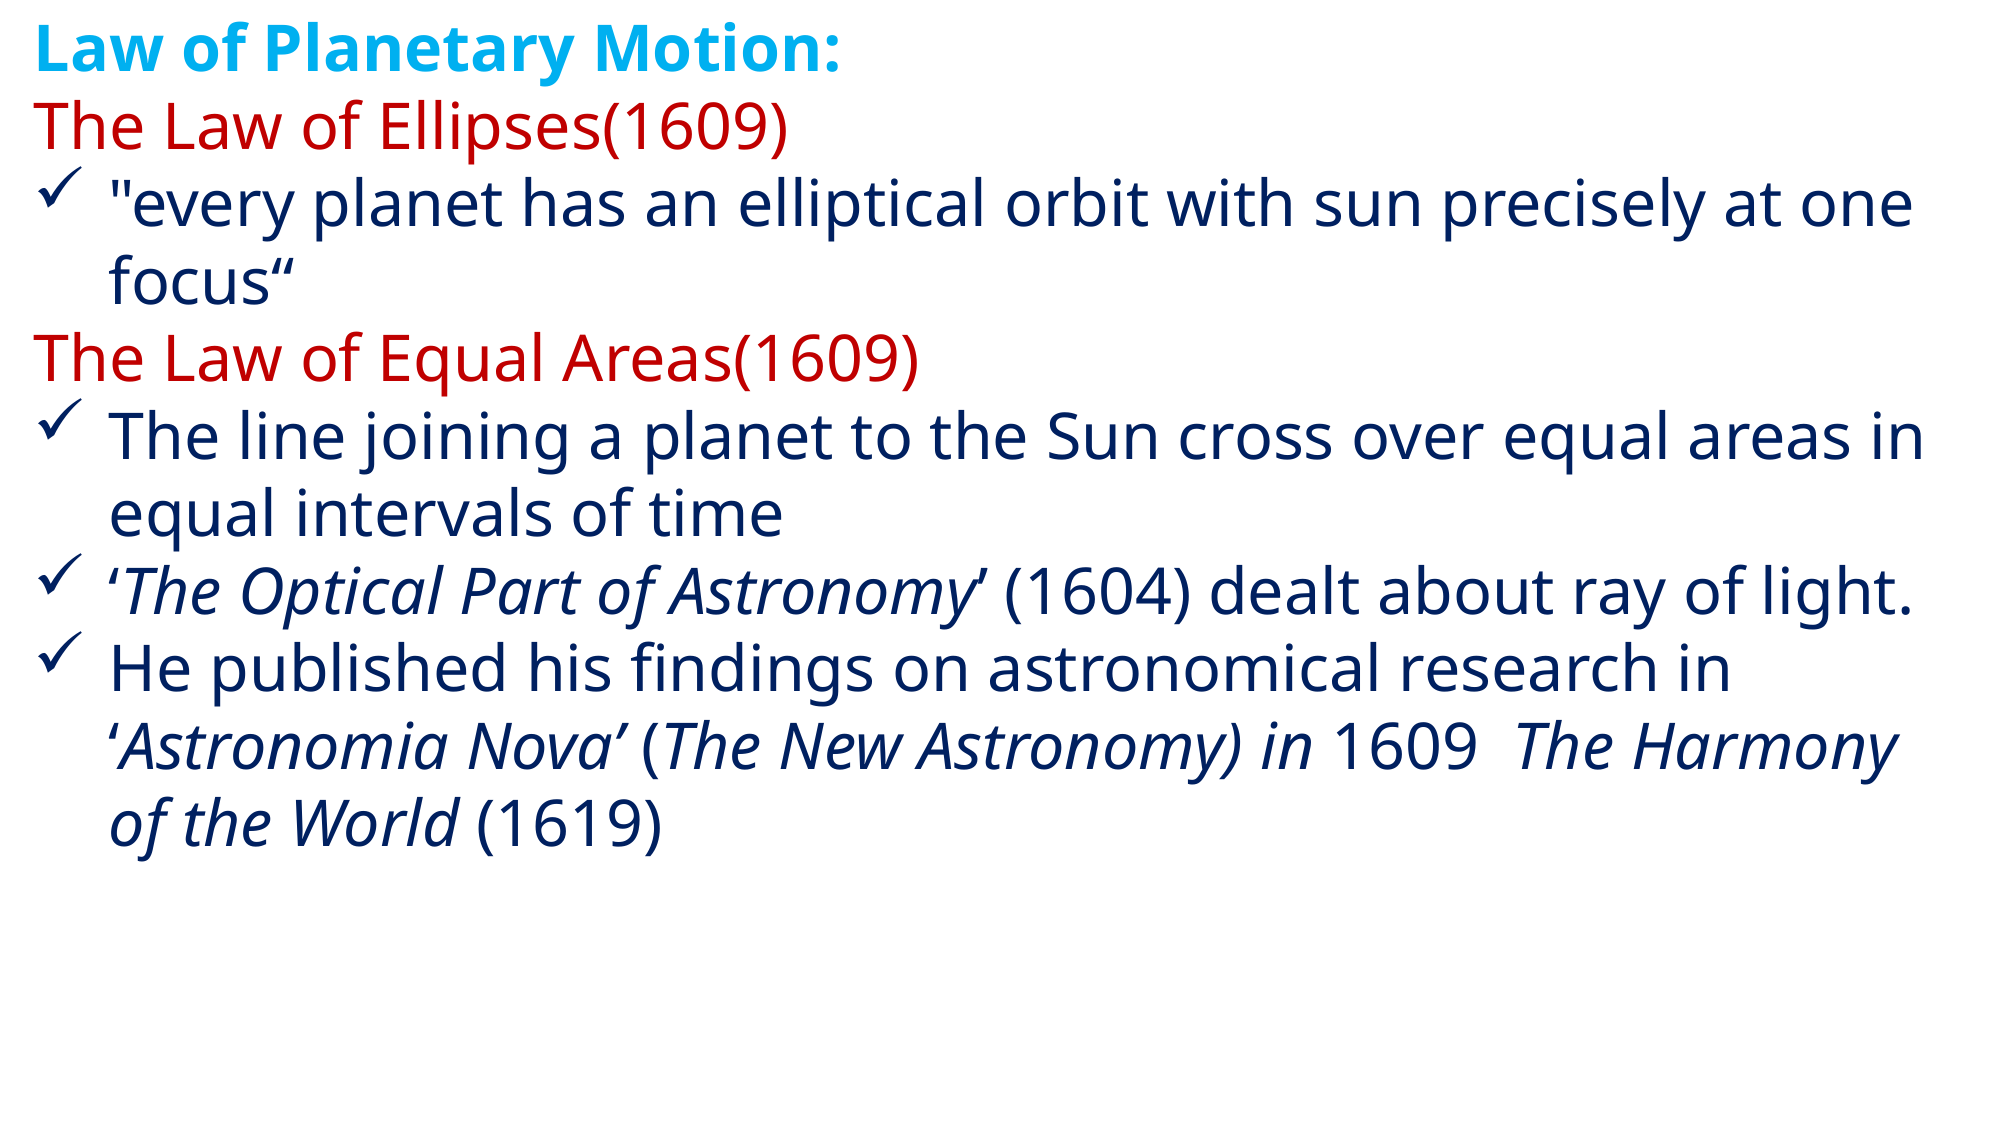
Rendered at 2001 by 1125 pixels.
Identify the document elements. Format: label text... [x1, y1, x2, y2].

text_box Law of Planetary Motion: The Law of Ellipses(1609) "every planet has an elliptical orbit with sun precisely at one focus“ The Law of Equal Areas(1609) The line joining a planet to the Sun cross over equal areas in equal intervals of time ‘The Optical Part of Astronomy’ (1604) dealt about ray of light. He published his findings on astronomical research in ‘Astronomia Nova’ (The New Astronomy) in 1609 The Harmony of the World (1619) [19, 0, 1958, 867]
